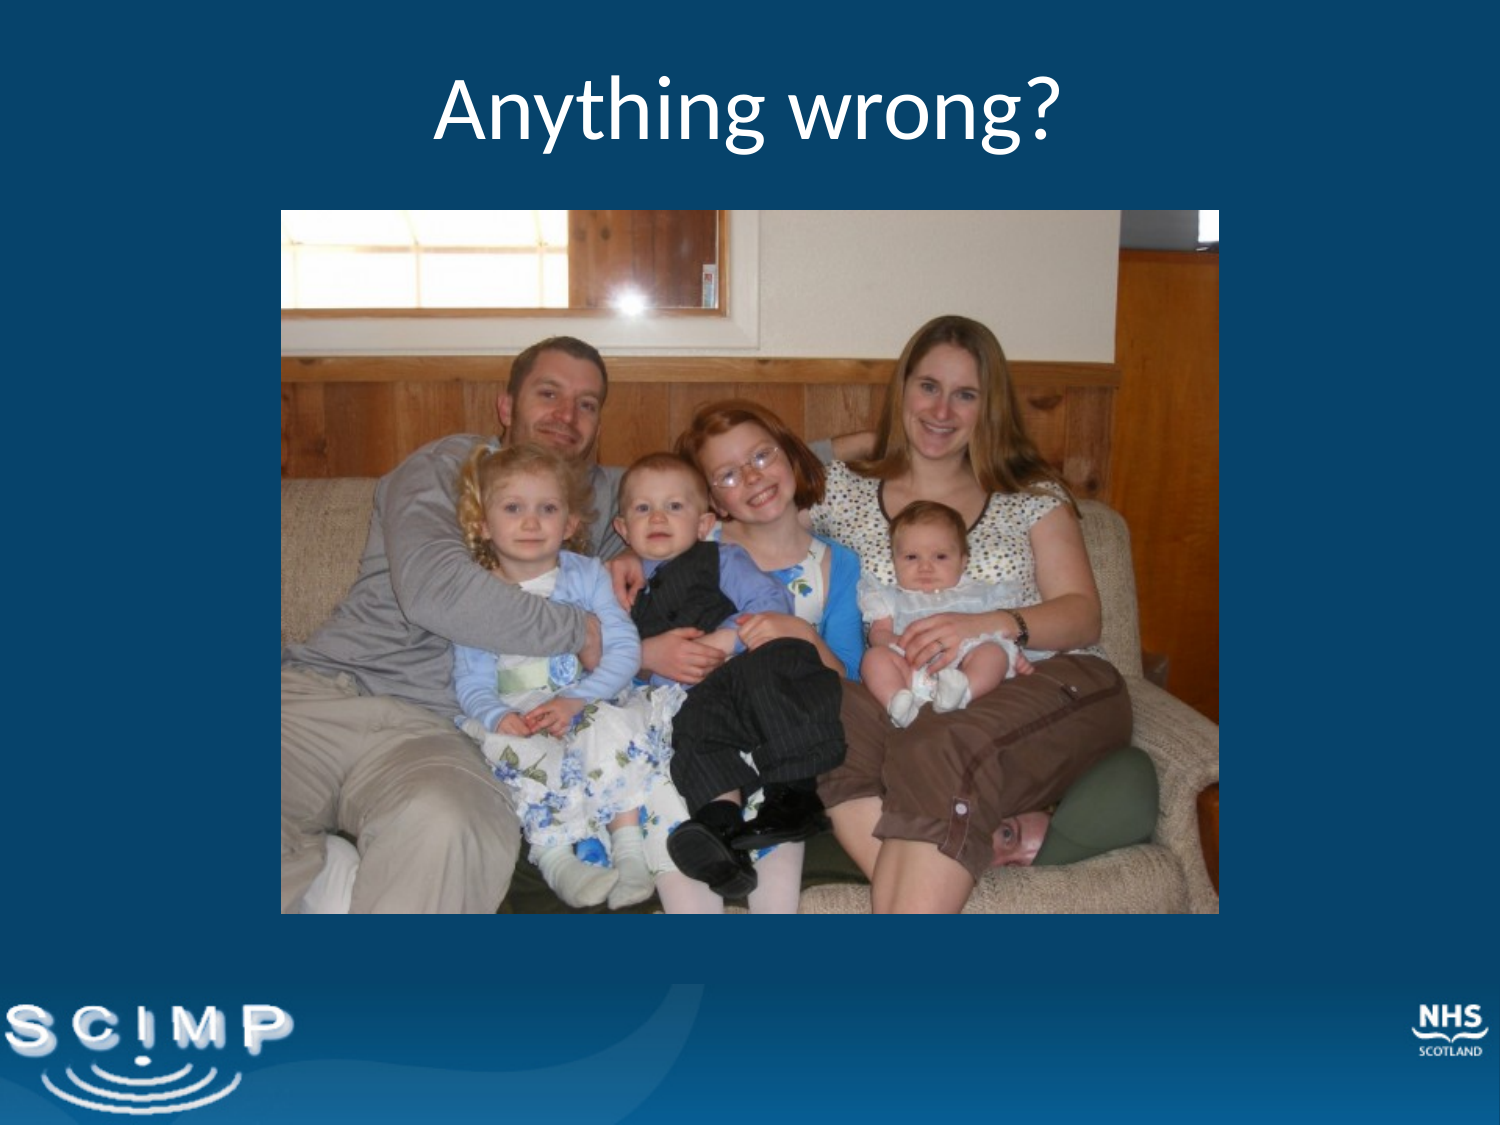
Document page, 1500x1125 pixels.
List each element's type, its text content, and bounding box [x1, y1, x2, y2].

picture [0, 984, 1500, 1125]
title Anything wrong? [75, 8, 1425, 197]
picture [281, 210, 1219, 915]
